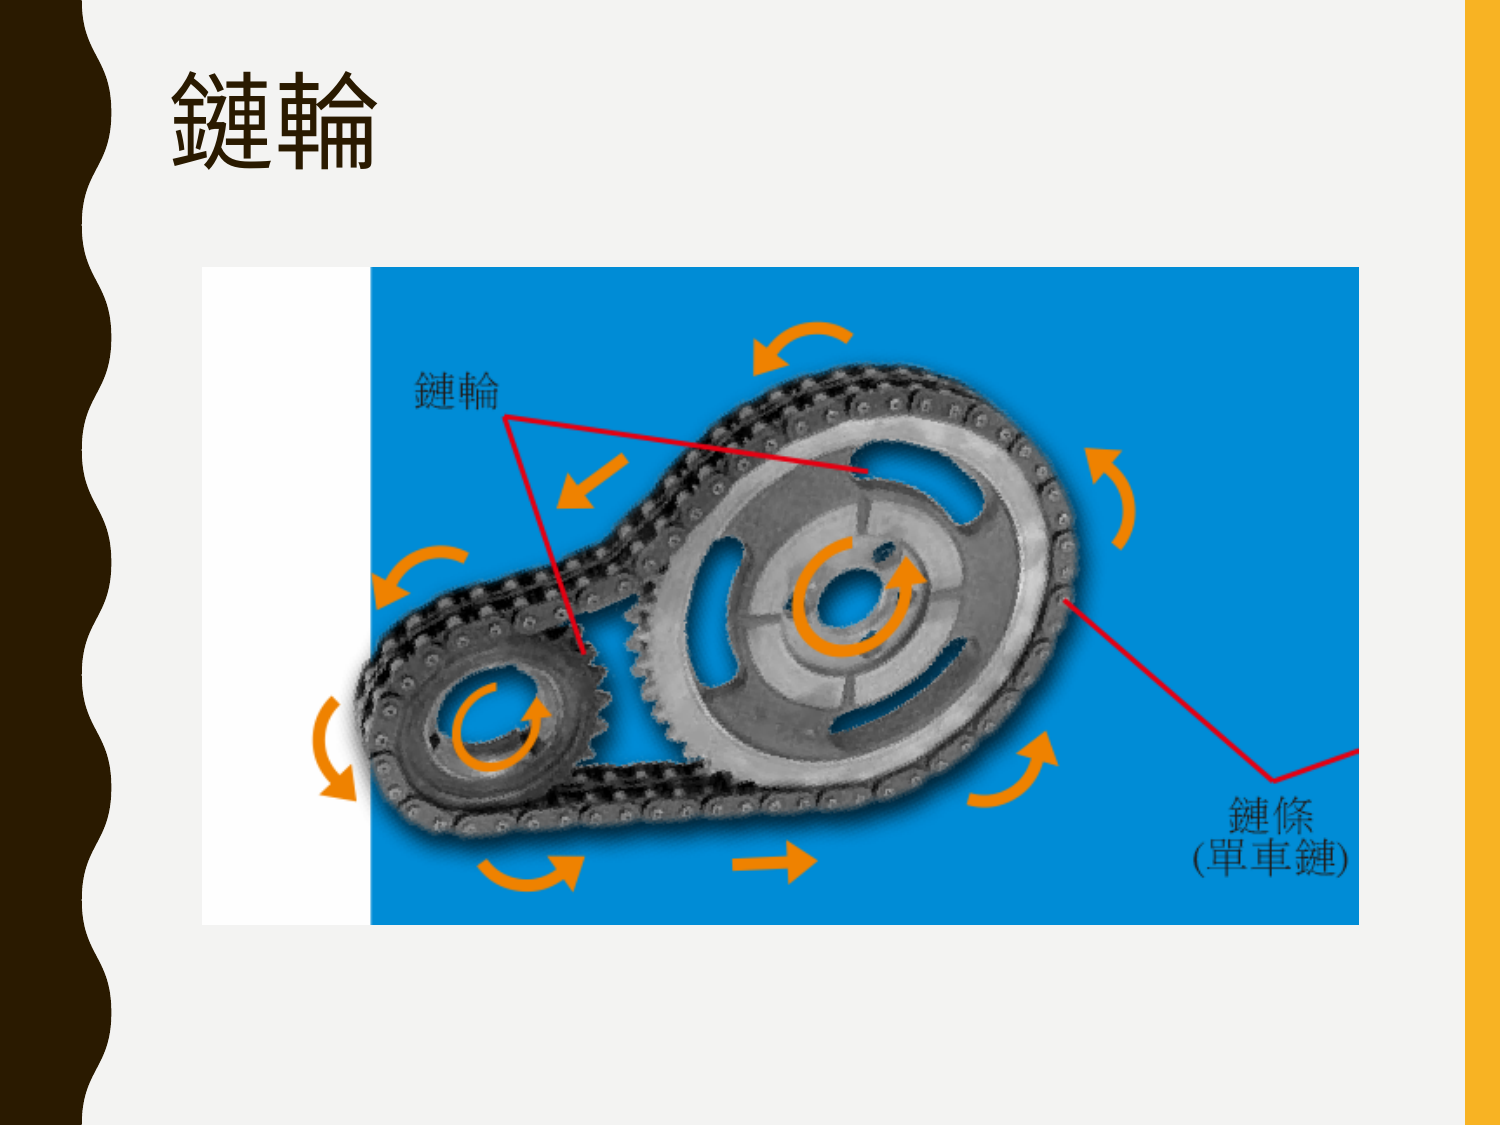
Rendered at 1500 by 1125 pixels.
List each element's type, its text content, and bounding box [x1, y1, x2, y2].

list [201, 266, 1359, 925]
title 鏈輪 [154, 62, 1407, 308]
